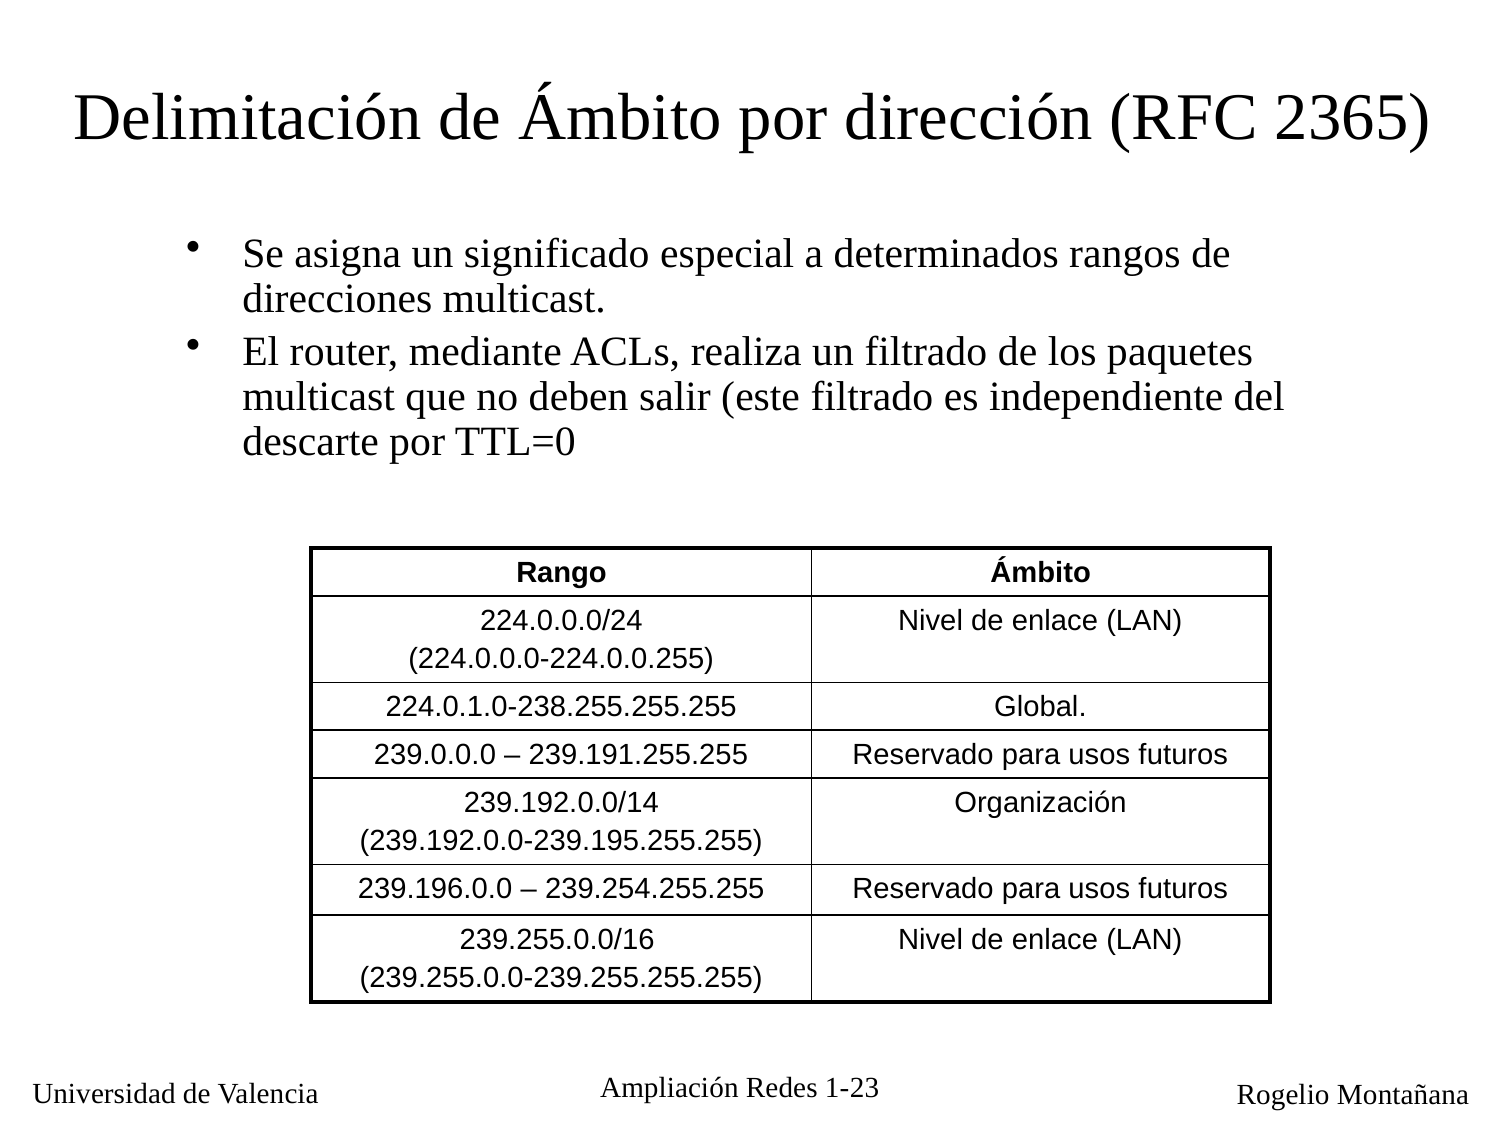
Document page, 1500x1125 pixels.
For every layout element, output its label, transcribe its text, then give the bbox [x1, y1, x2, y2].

table_cell 239.0.0.0 – 239.191.255.255 [313, 731, 811, 777]
list Se asigna un significado especial a determinados rangos de direcciones multicast. El router, mediante ACLs, realiza un filtrado de los paquetes multicast que no deben salir (este filtrado es independiente del descarte por TTL=0 [170, 223, 1424, 457]
table_cell Reservado para usos futuros [812, 865, 1268, 914]
table_cell Organización [812, 779, 1268, 864]
slide_number Ampliación Redes 1-23 [564, 1060, 916, 1107]
table_cell Nivel de enlace (LAN) [812, 916, 1268, 1000]
table_cell 224.0.0.0/24 (224.0.0.0-224.0.0.255) [313, 597, 811, 682]
table_cell Global. [812, 683, 1268, 729]
table_cell 239.196.0.0 – 239.254.255.255 [313, 865, 811, 914]
table_cell 224.0.1.0-238.255.255.255 [313, 683, 811, 729]
table_cell Nivel de enlace (LAN) [812, 597, 1268, 682]
table_cell 239.192.0.0/14 (239.192.0.0-239.195.255.255) [313, 779, 811, 864]
table_cell 239.255.0.0/16 (239.255.0.0-239.255.255.255) [313, 916, 811, 1000]
table_header Rango [313, 550, 811, 595]
table_cell Reservado para usos futuros [812, 731, 1268, 777]
title Delimitación de Ámbito por dirección (RFC 2365) [47, 18, 1460, 207]
table_header Ámbito [812, 550, 1268, 595]
